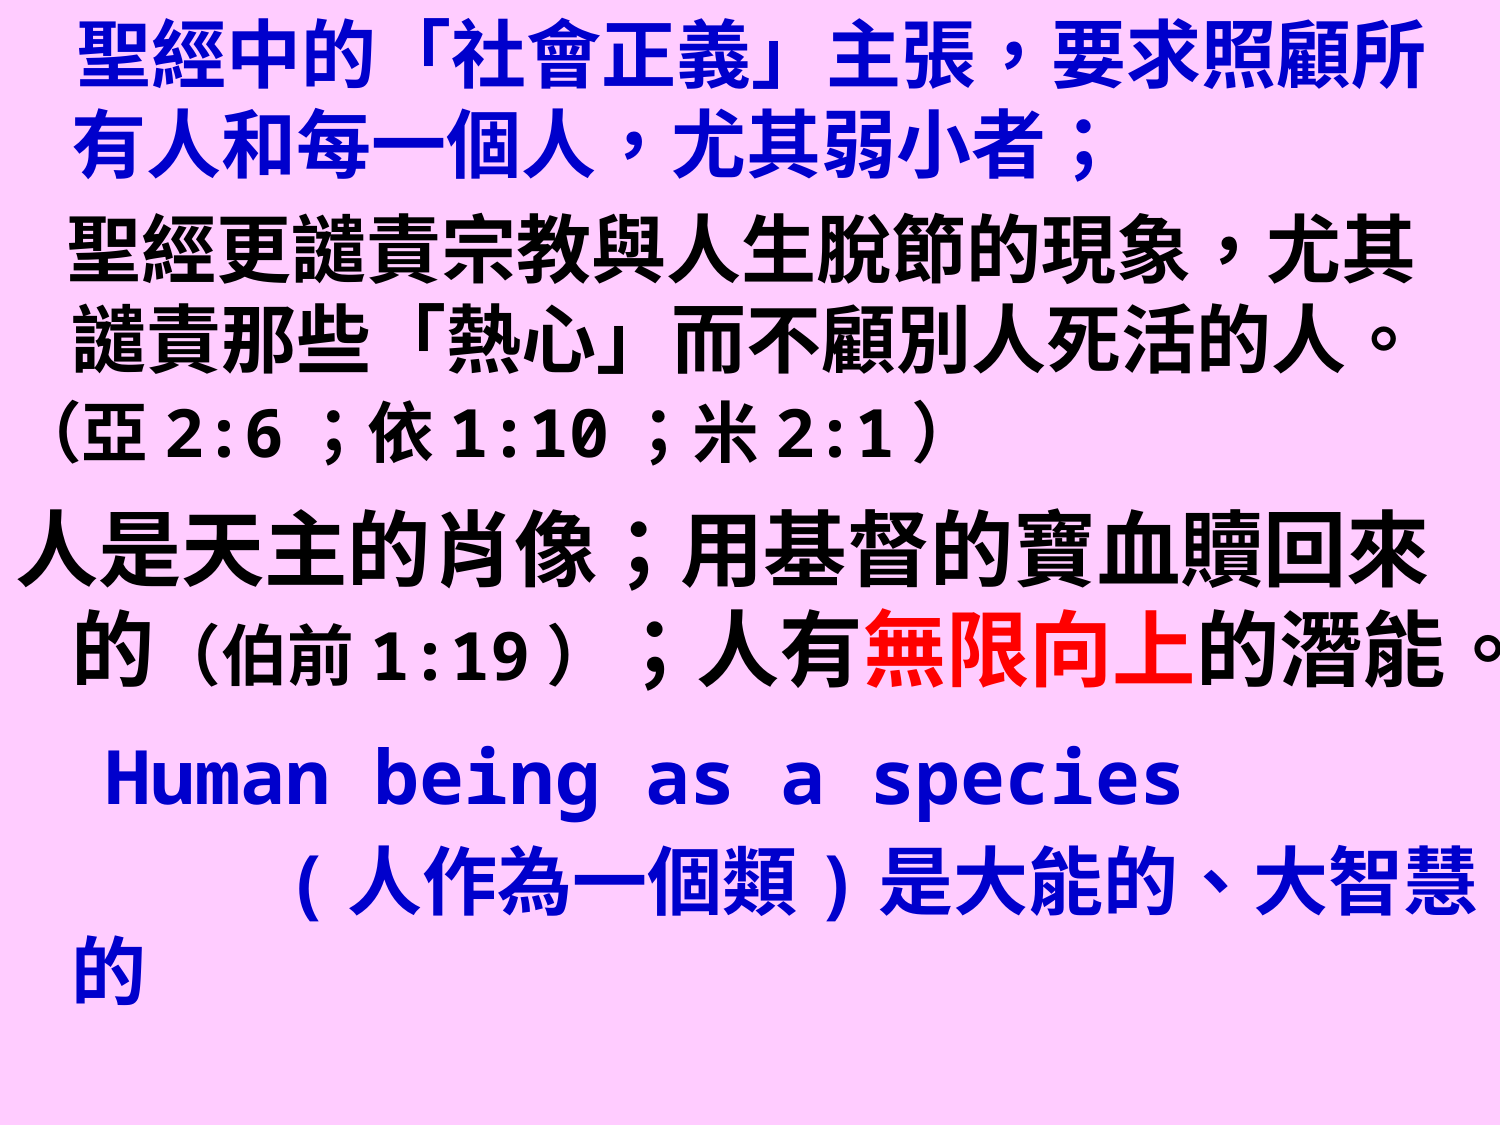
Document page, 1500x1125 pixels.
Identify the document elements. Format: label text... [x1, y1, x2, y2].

list 聖經中的「社會正義」主張，要求照顧所有人和每一個人，尤其弱小者； 聖經更譴責宗教與人生脫節的現象，尤其譴責那些「熱心」而不顧別人死活的人。 （亞2:6；依1:10；米2:1） 人是天主的肖像；用基督的寶血贖回來的（伯前1:19）；人有無限向上的潛能。 Human being as a species (人作為一個類)是大能的、大智慧的 [0, 0, 1500, 1125]
